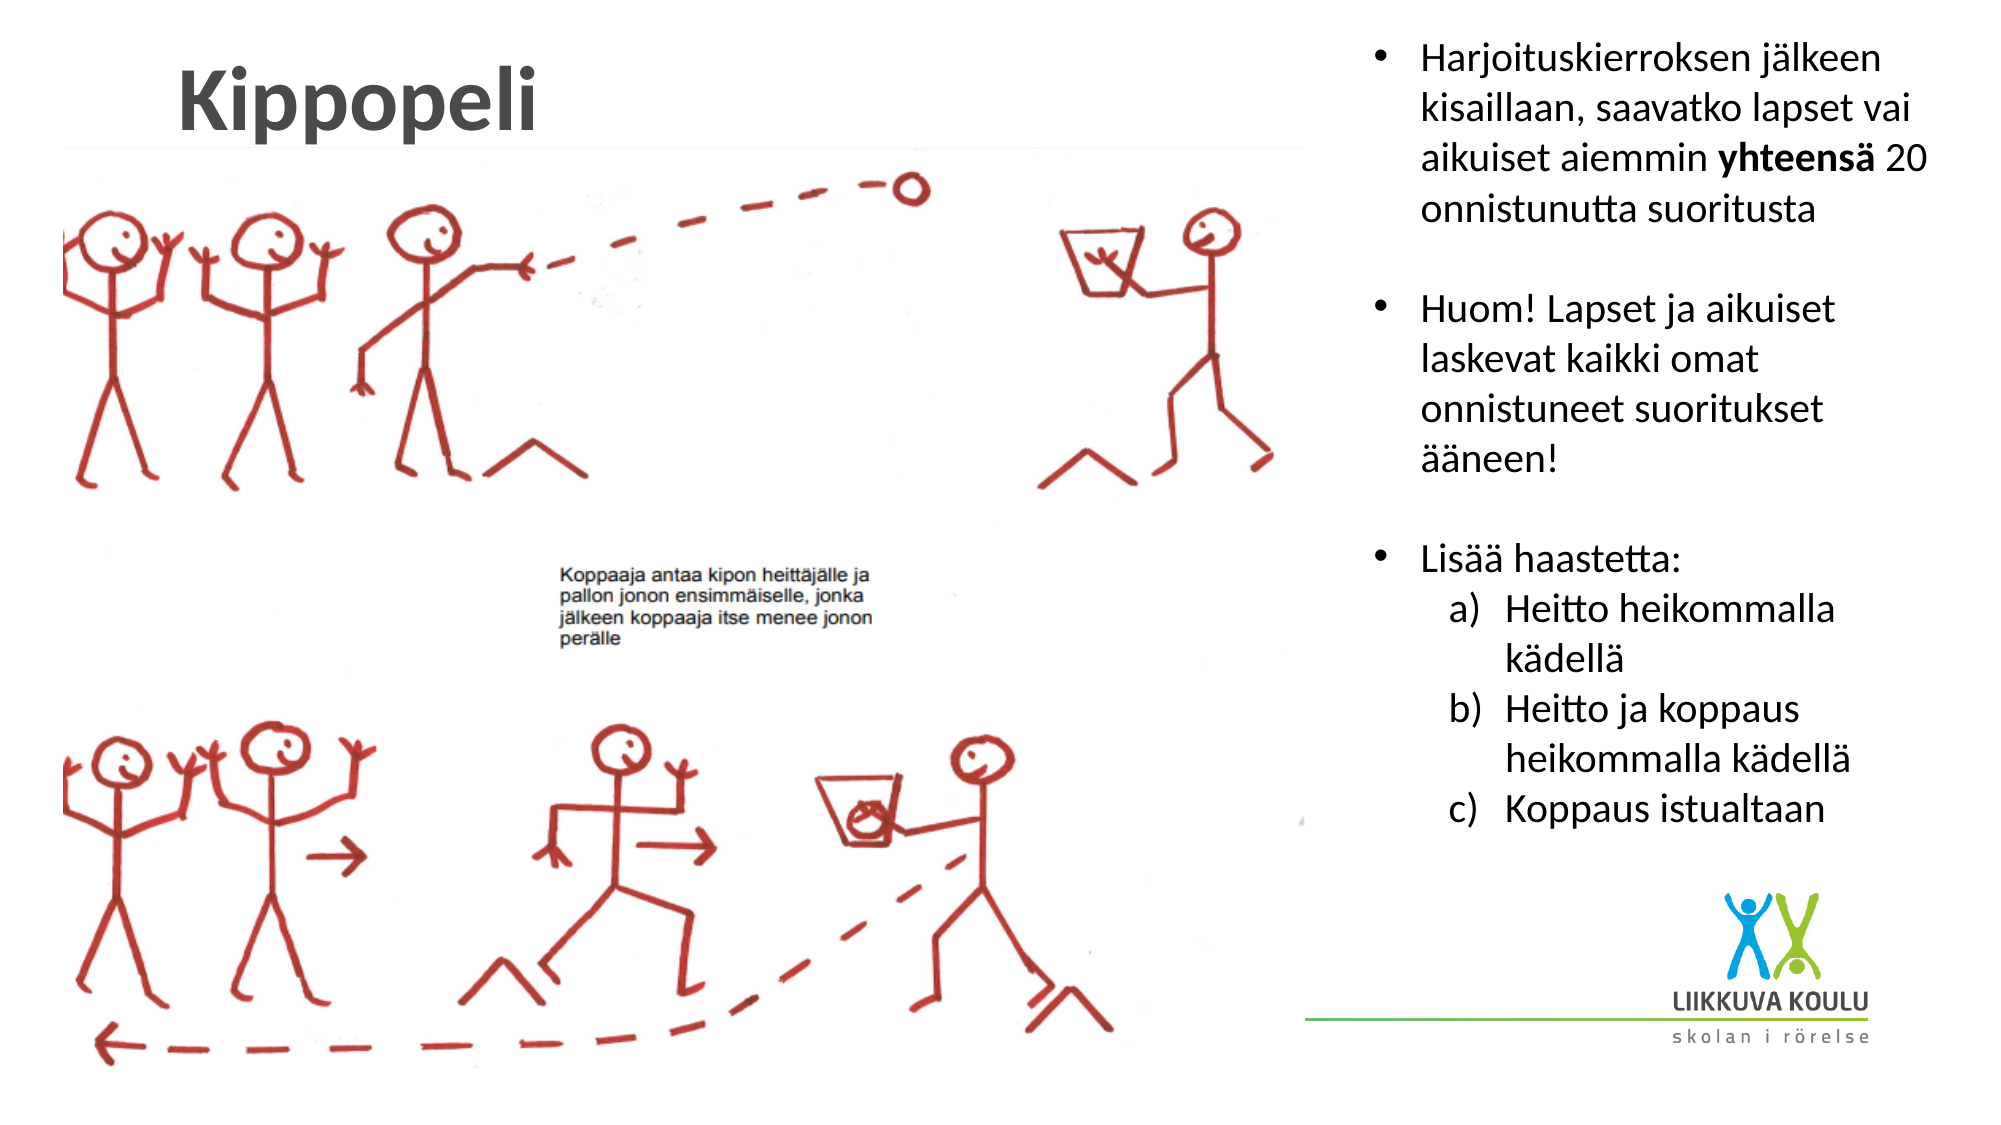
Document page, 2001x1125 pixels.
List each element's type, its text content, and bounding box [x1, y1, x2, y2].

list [63, 147, 1306, 1068]
picture [1306, 928, 1868, 1043]
title Kippopeli [163, 22, 1358, 179]
text_box Harjoituskierroksen jälkeen kisaillaan, saavatko lapset vai aikuiset aiemmin yhteensä 20 onnistunutta suoritusta Huom! Lapset ja aikuiset laskevat kaikki omat onnistuneet suoritukset ääneen! Lisää haastetta: Heitto heikommalla kädellä Heitto ja koppaus heikommalla kädellä Koppaus istualtaan [1358, 22, 1977, 928]
